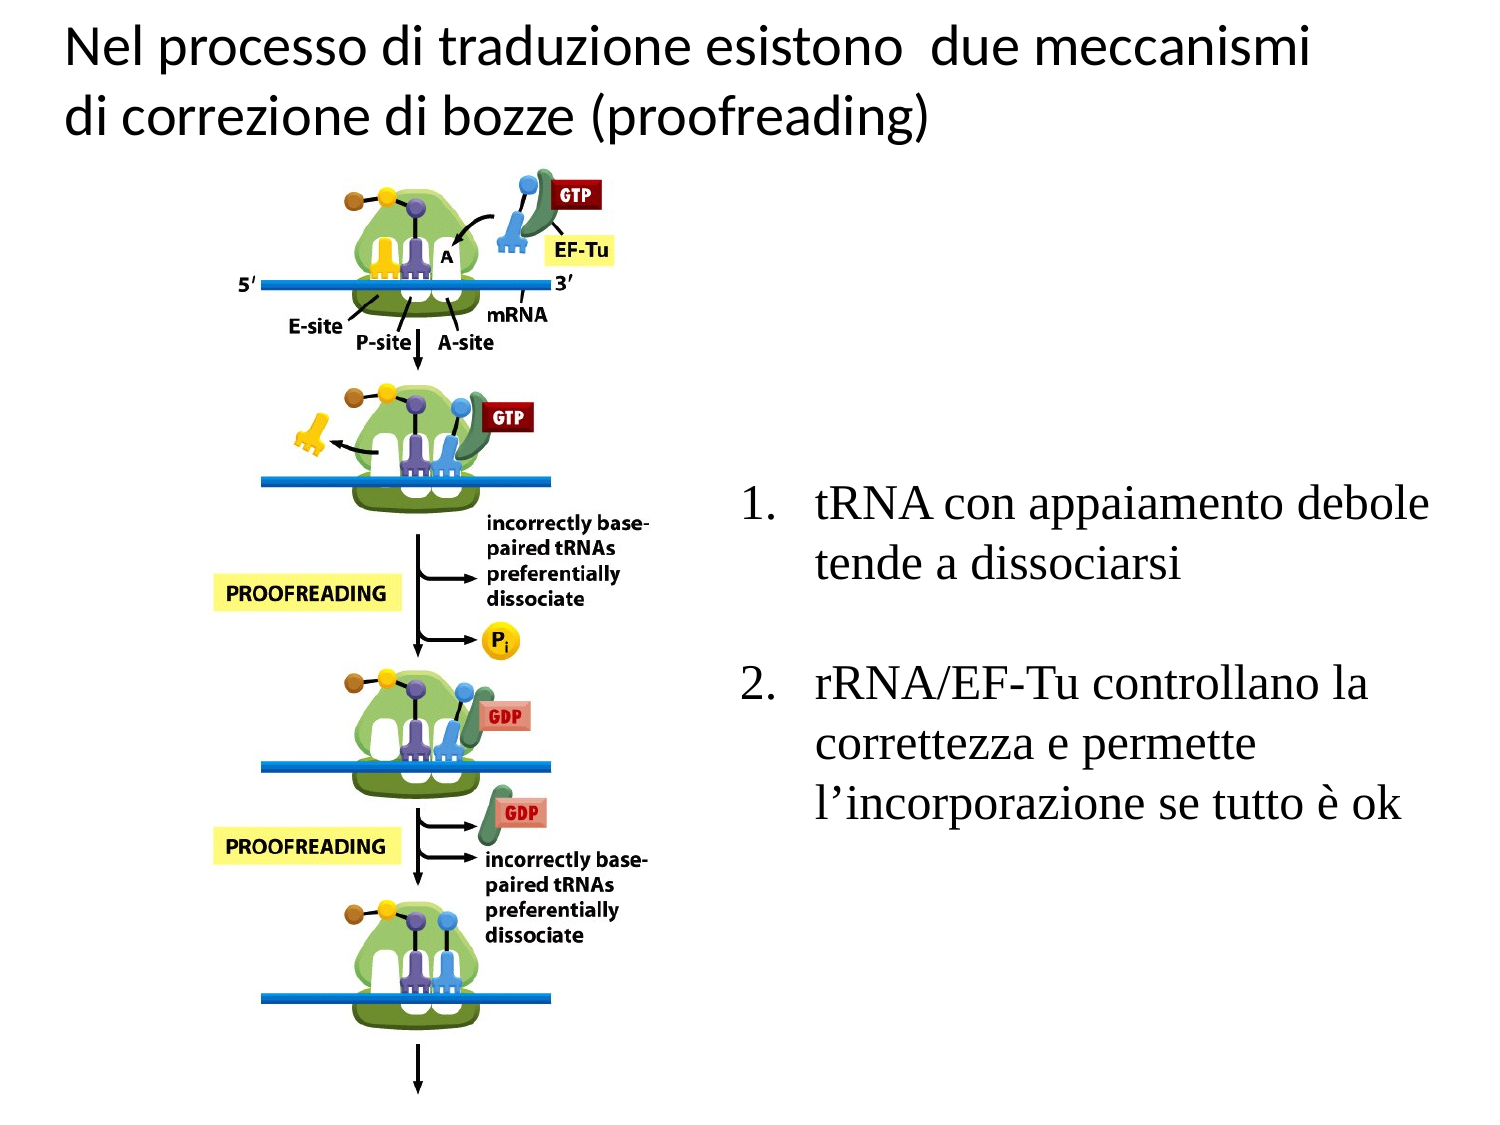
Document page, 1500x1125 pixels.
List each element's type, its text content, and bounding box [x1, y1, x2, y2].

text_box Nel processo di traduzione esistono due meccanismi di correzione di bozze (proofreading) [50, 0, 1375, 155]
text_box tRNA con appaiamento debole tende a dissociarsi rRNA/EF-Tu controllano la correttezza e permette l’incorporazione se tutto è ok [724, 462, 1488, 838]
picture [207, 163, 715, 1104]
